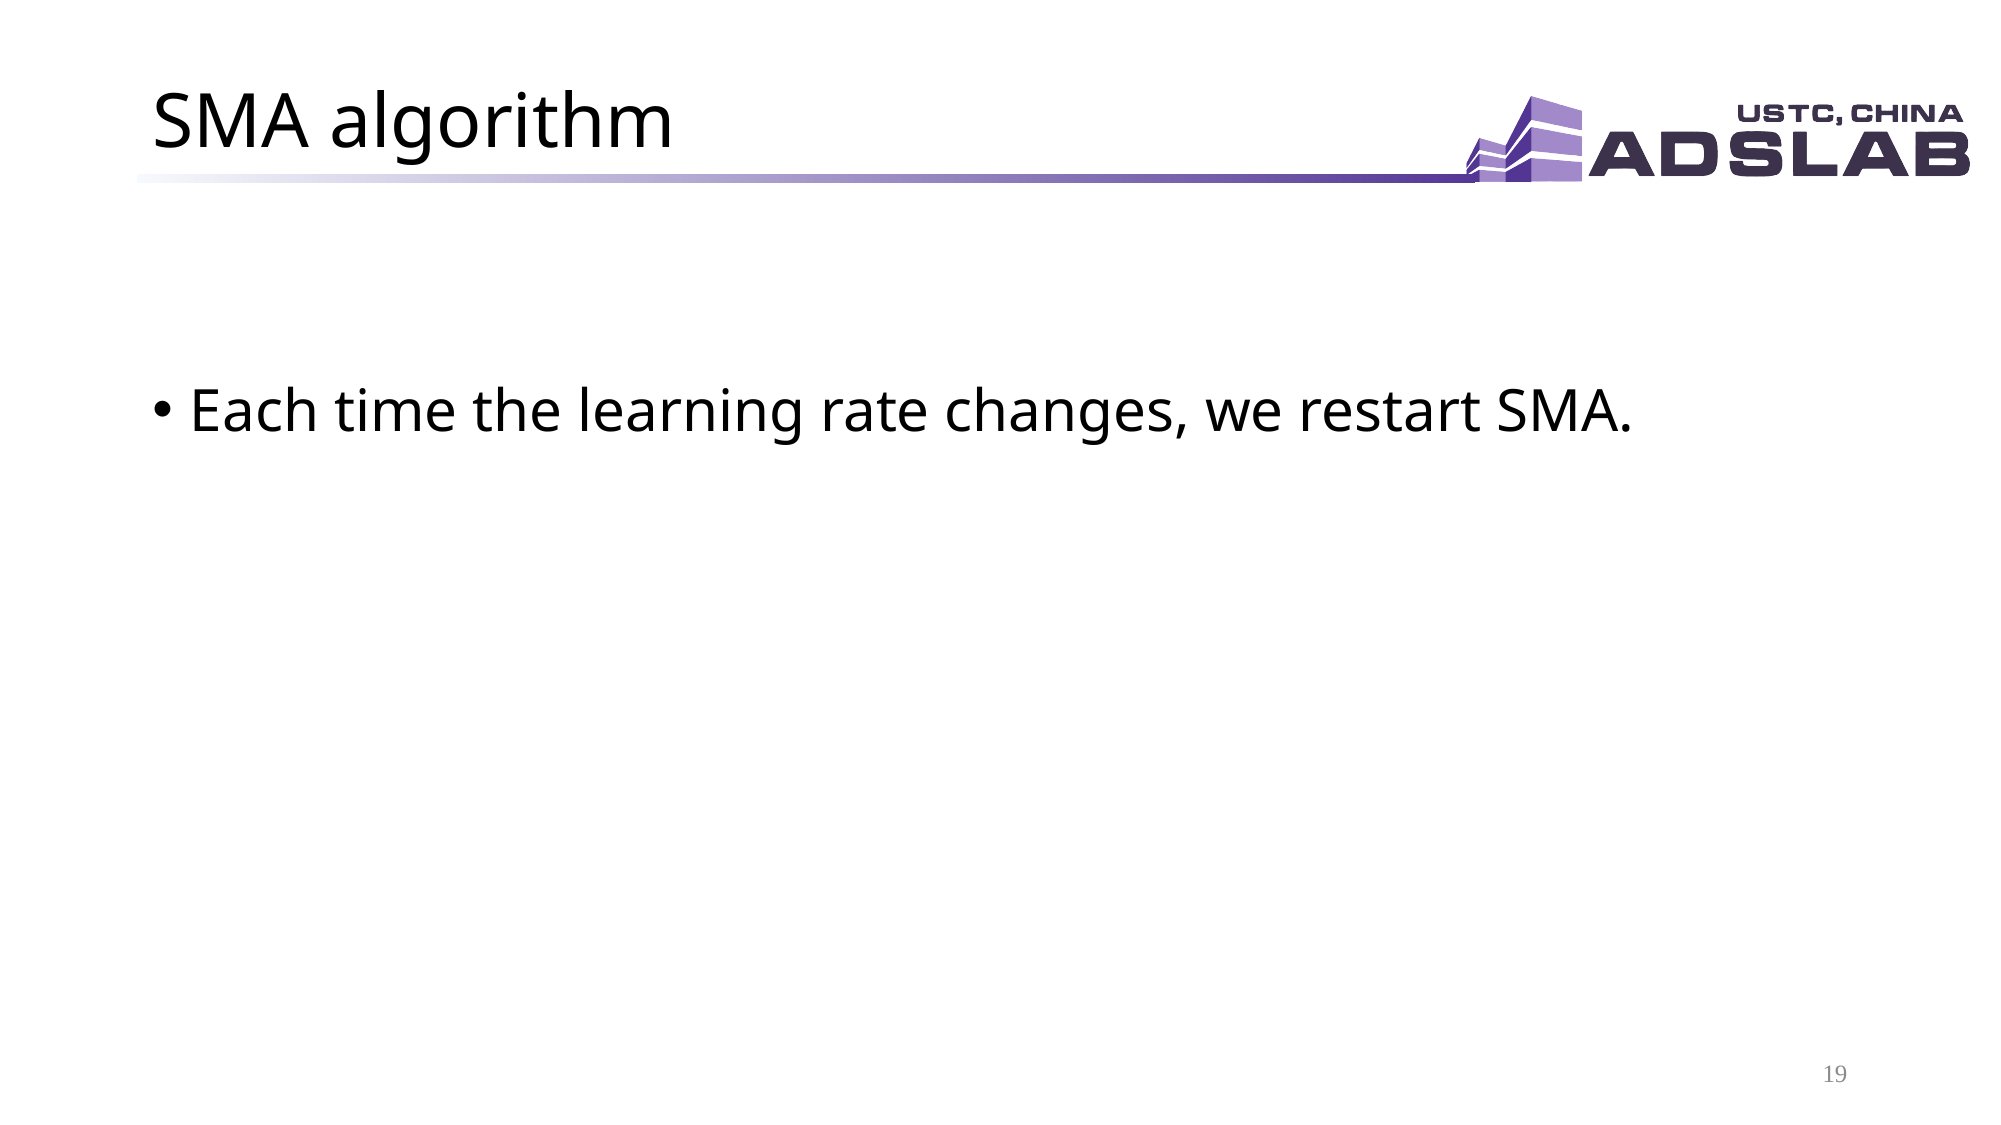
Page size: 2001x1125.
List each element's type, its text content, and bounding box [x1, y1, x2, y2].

list Each time the learning rate changes, we restart SMA. [137, 373, 1863, 1014]
title SMA algorithm [137, 72, 1495, 174]
picture [1470, 93, 1976, 183]
